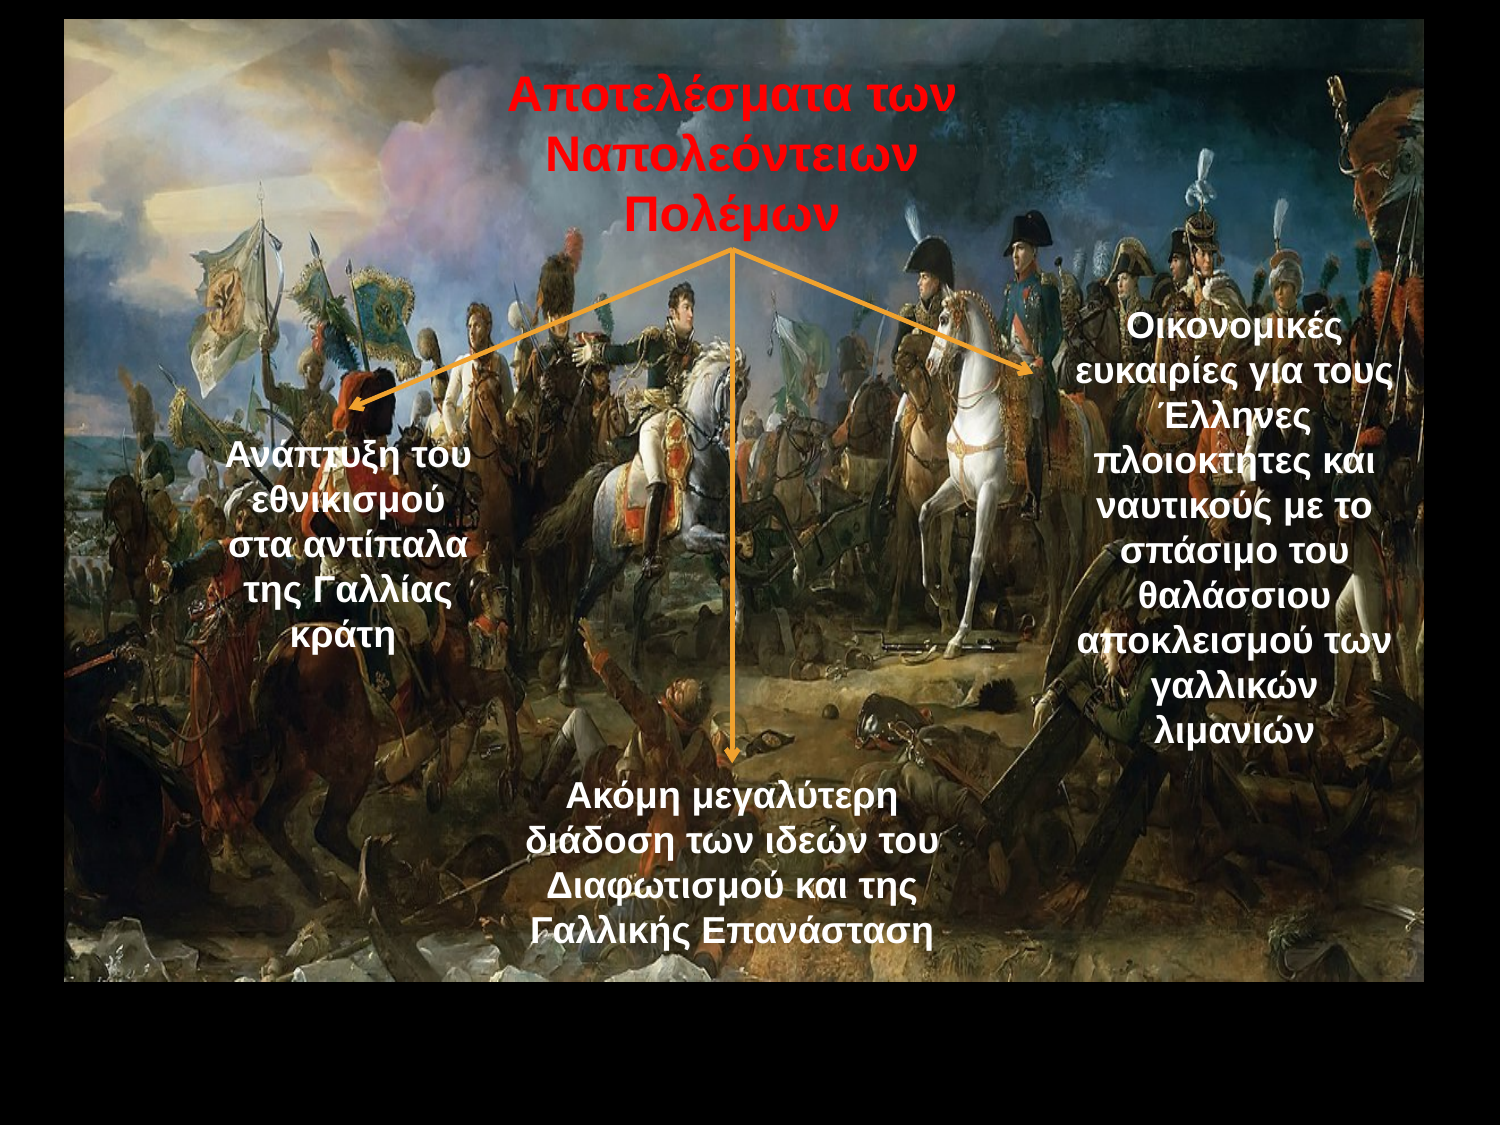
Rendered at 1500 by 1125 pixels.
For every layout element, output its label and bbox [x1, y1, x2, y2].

text_box [731, 251, 1034, 374]
text_box [348, 251, 728, 410]
picture [64, 18, 1424, 982]
